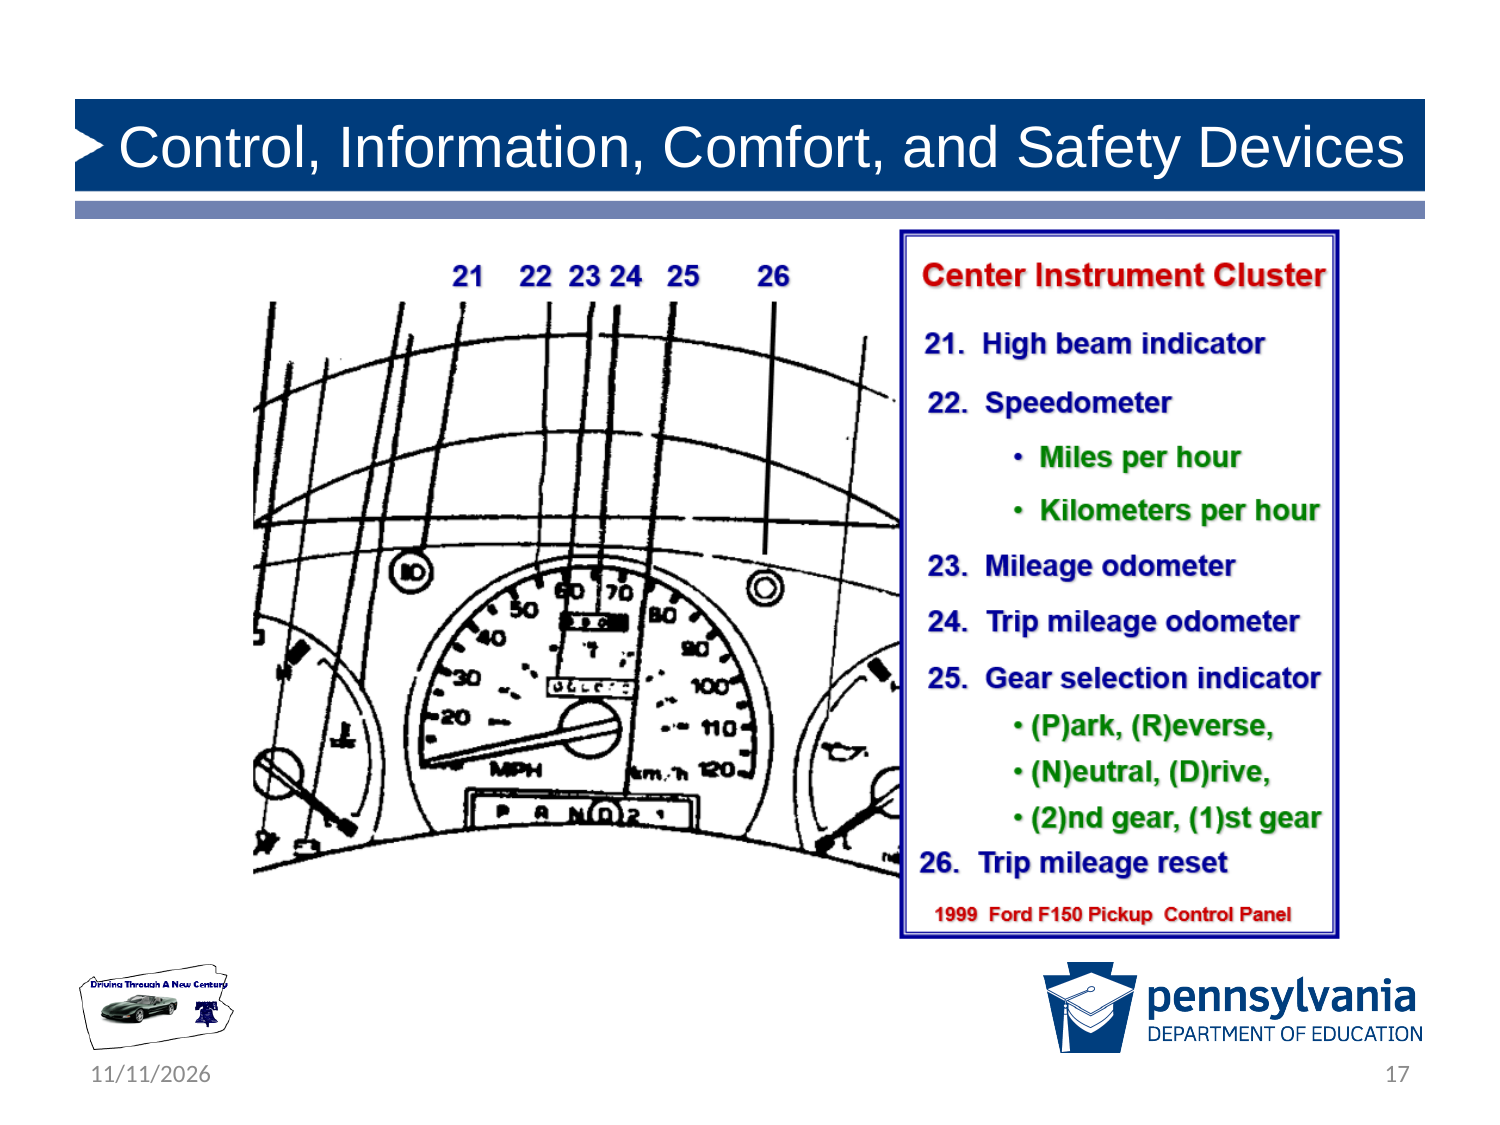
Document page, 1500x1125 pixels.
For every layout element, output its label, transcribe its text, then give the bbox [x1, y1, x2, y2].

title Control, Information, Comfort, and Safety Devices [75, 50, 1425, 238]
picture [1043, 962, 1422, 1053]
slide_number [75, 1042, 425, 1103]
slide_number 17 [1074, 1042, 1425, 1103]
picture [74, 219, 1351, 1056]
